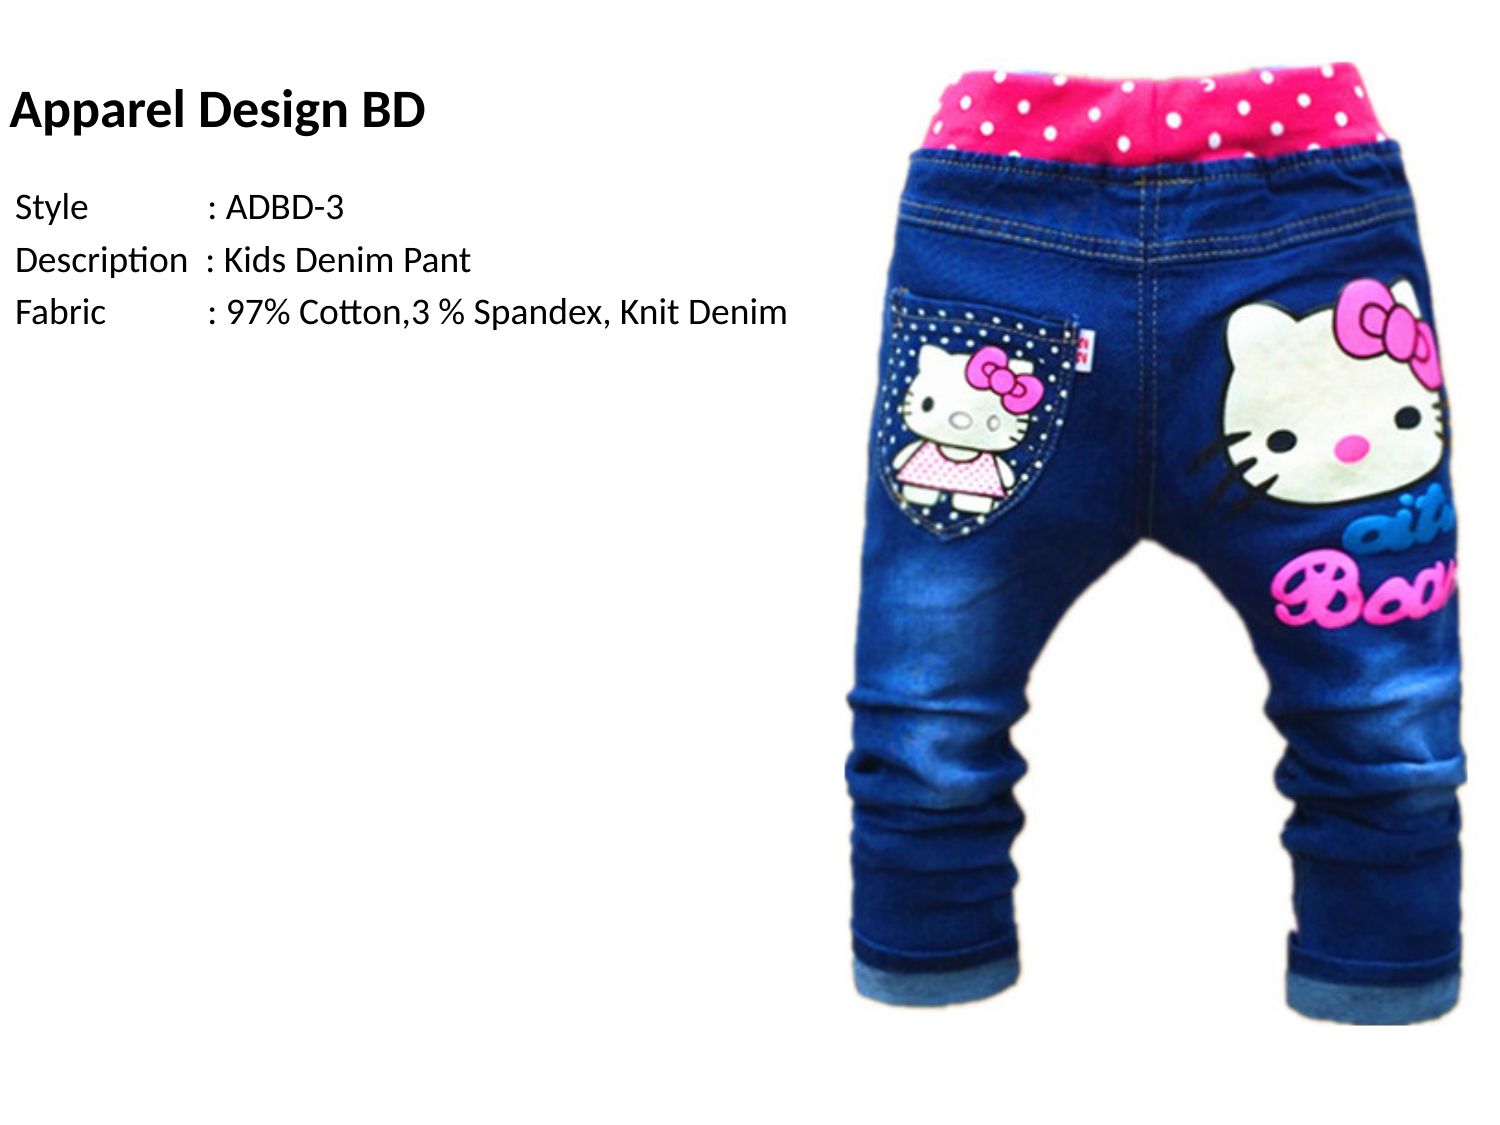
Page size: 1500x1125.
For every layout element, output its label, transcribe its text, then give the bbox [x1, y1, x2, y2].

picture [824, 57, 1490, 1037]
subtitle Style : ADBD-3 Description : Kids Denim Pant Fabric : 97% Cotton,3 % Spandex, Knit Denim [0, 174, 819, 413]
title Apparel Design BD [0, 37, 732, 175]
